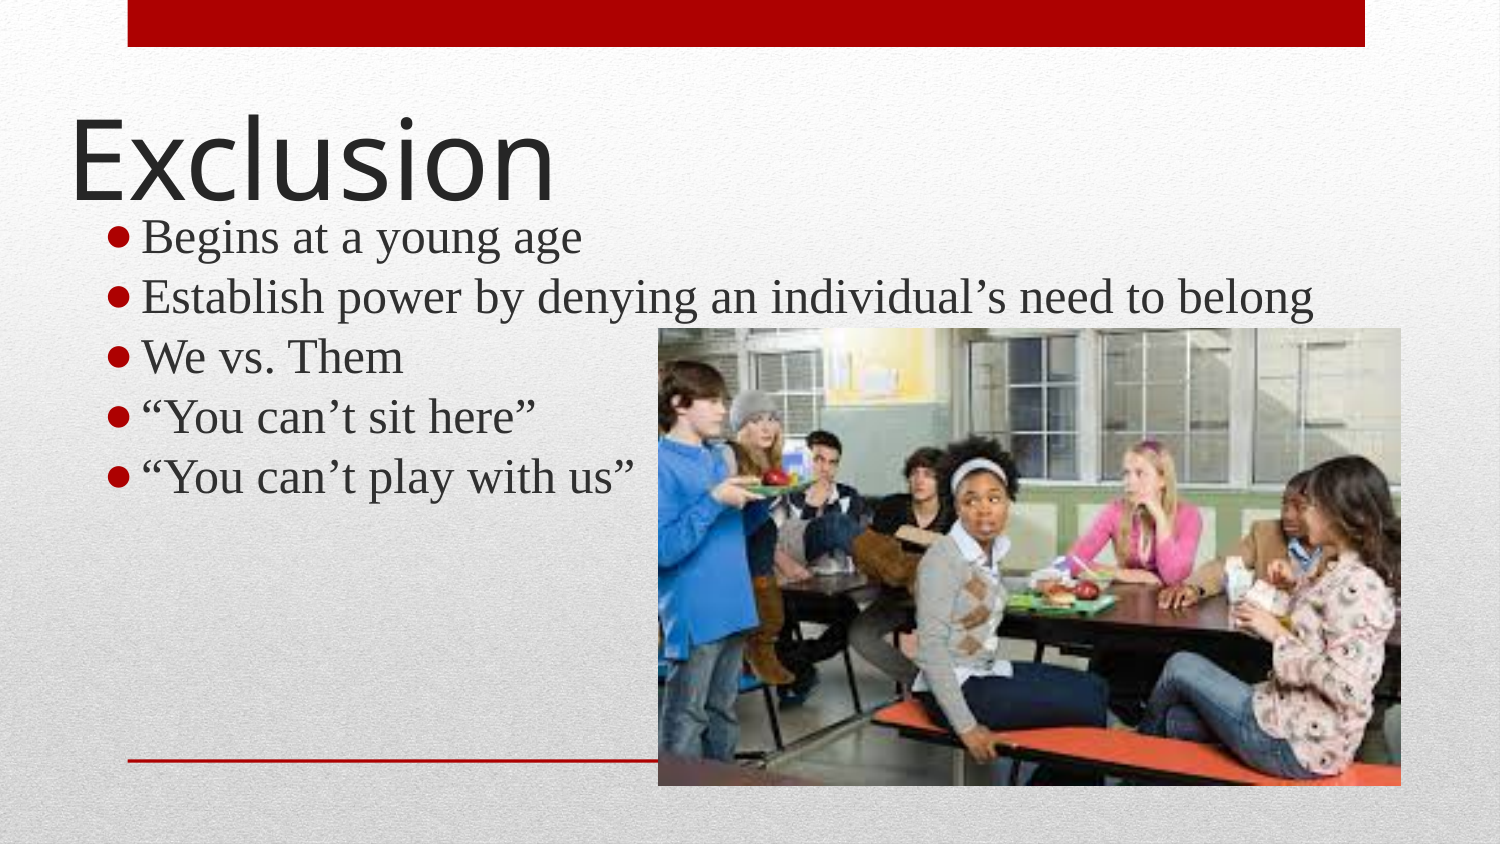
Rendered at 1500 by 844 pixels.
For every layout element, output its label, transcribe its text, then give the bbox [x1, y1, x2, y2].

title Exclusion [51, 72, 1449, 167]
picture [657, 328, 1401, 786]
list Begins at a young age Establish power by denying an individual’s need to belong We vs. Them “You can’t sit here” “You can’t play with us” [51, 189, 1449, 750]
